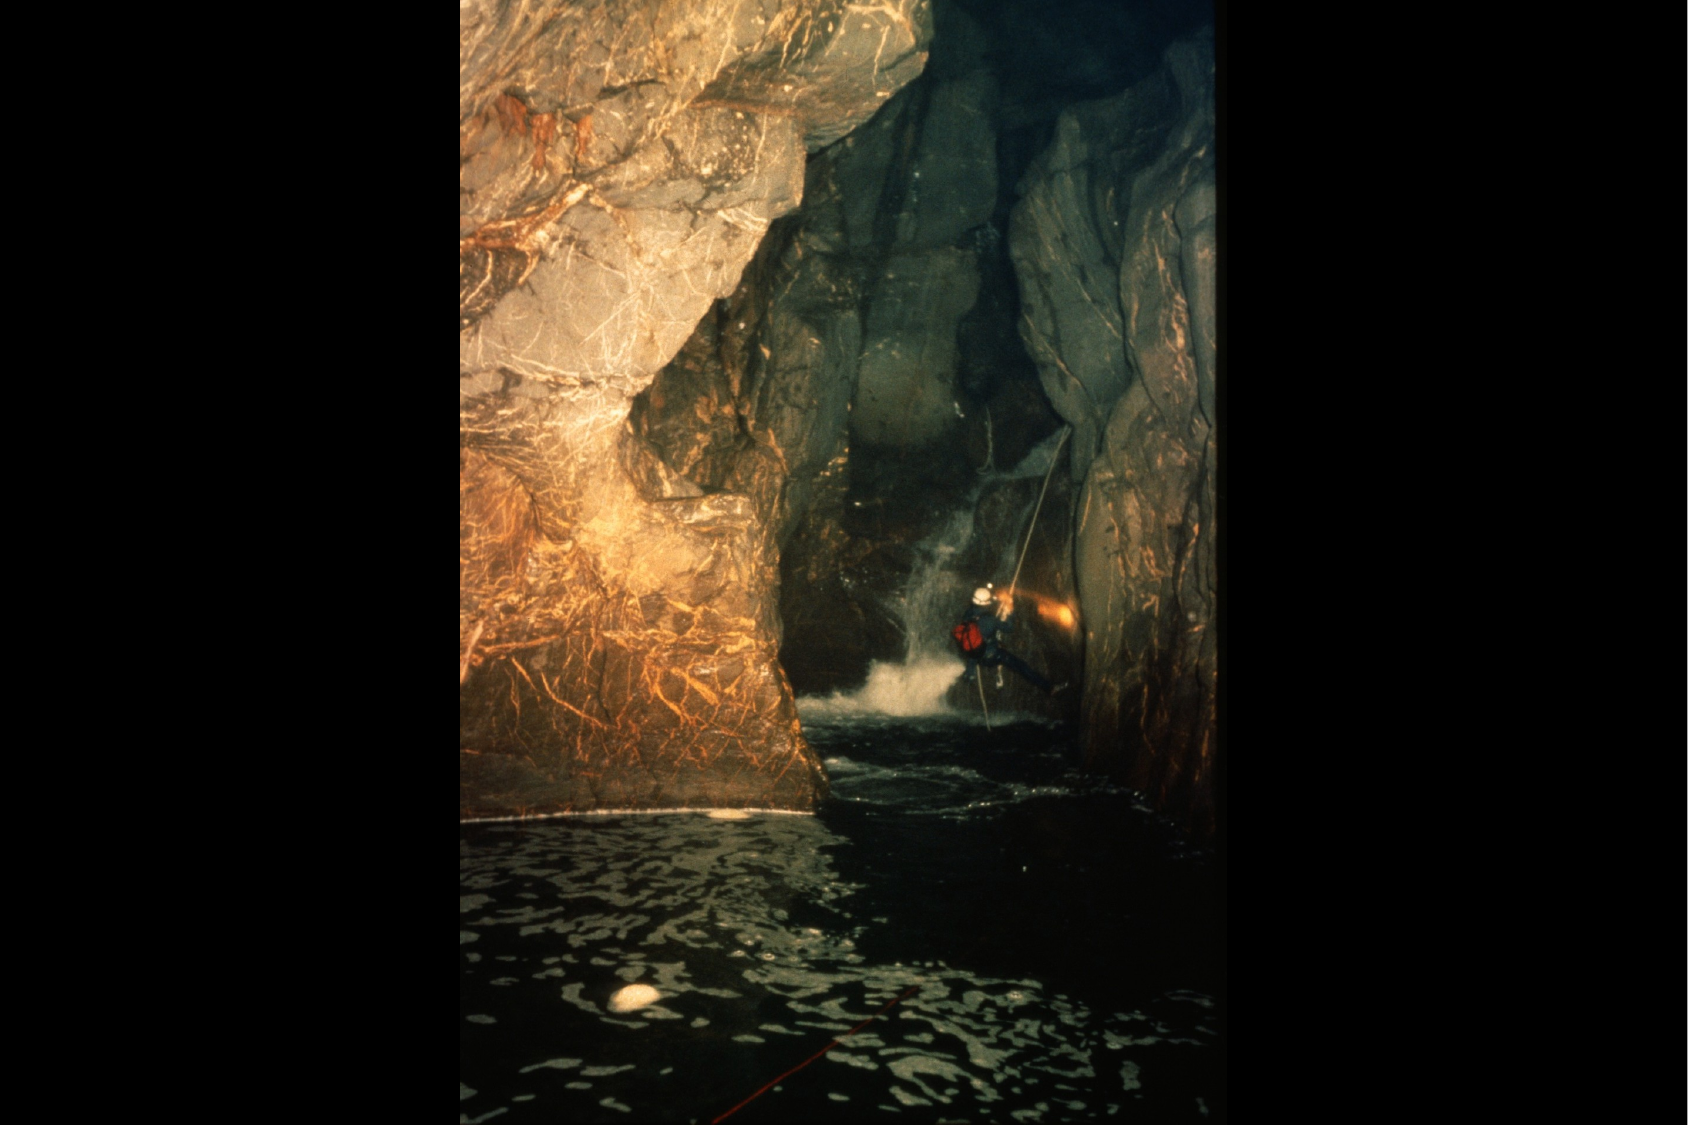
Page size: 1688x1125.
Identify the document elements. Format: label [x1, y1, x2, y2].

picture [460, 0, 1227, 1125]
